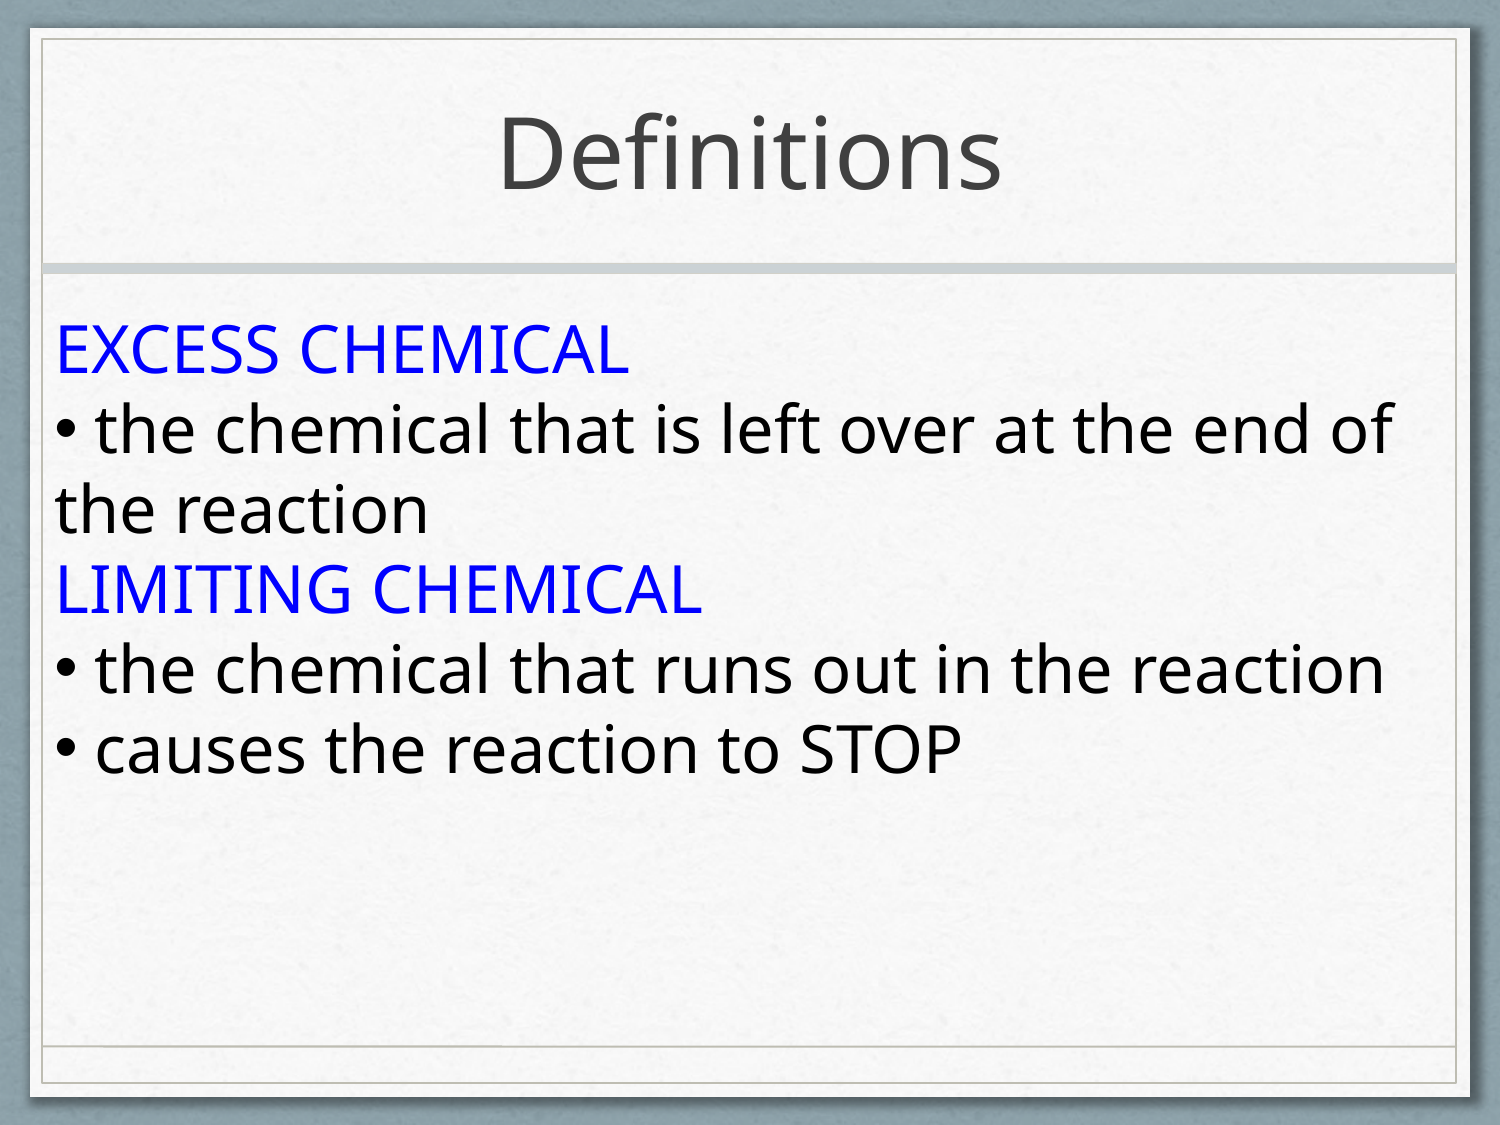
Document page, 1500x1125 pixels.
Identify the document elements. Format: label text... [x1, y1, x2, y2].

title Definitions [147, 40, 1353, 260]
text_box EXCESS CHEMICAL the chemical that is left over at the end of the reaction LIMITING CHEMICAL the chemical that runs out in the reaction causes the reaction to STOP [39, 299, 1444, 794]
picture [30, 28, 1470, 1097]
